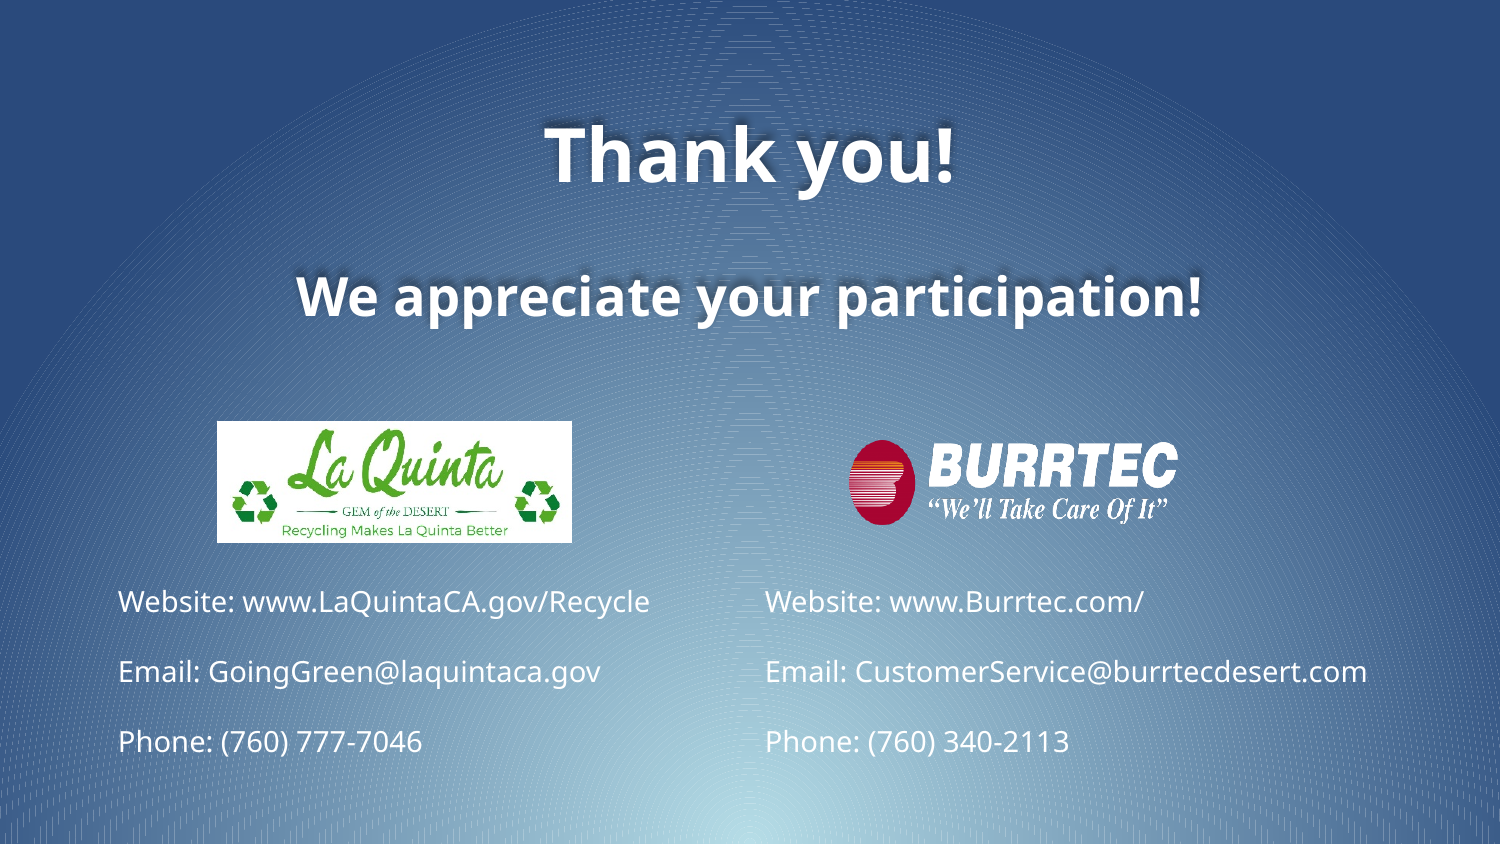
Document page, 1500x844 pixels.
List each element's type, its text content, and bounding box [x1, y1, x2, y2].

title Thank you! We appreciate your participation! [0, 100, 1500, 335]
picture [849, 440, 1180, 525]
text_box Website: www.LaQuintaCA.gov/Recycle Email: GoingGreen@laquintaca.gov Phone: (760) 777-7046 [103, 575, 713, 766]
text_box Website: www.Burrtec.com/ Email: CustomerService@burrtecdesert.com Phone: (760) 340-2113 [749, 575, 1438, 766]
picture [217, 421, 572, 544]
